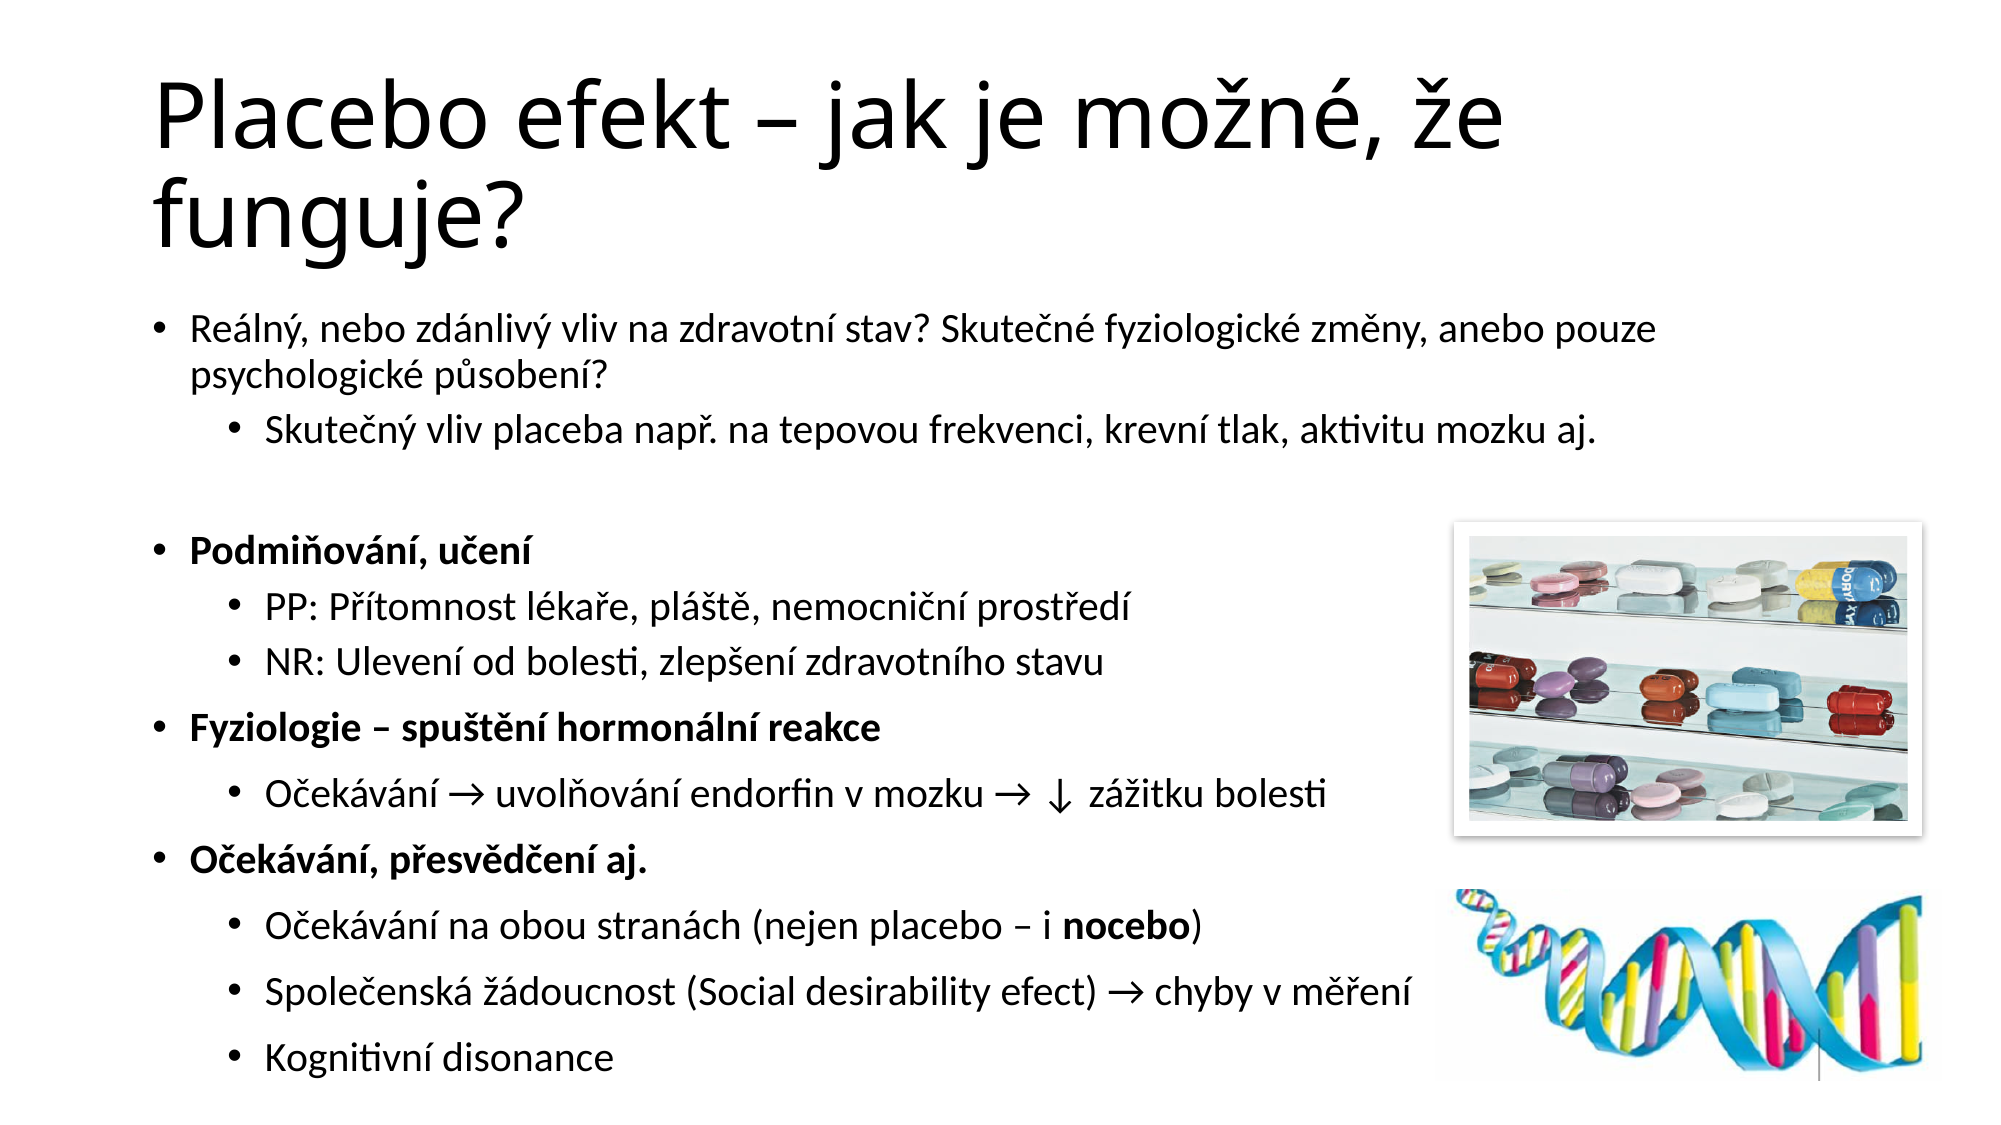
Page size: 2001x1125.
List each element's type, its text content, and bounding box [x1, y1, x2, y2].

picture [1435, 536, 1942, 1125]
list Reálný, nebo zdánlivý vliv na zdravotní stav? Skutečné fyziologické změny, anebo pouze psychologické působení? Skutečný vliv placeba např. na tepovou frekvenci, krevní tlak, aktivitu mozku aj. Podmiňování, učení PP: Přítomnost lékaře, pláště, nemocniční prostředí NR: Ulevení od bolesti, zlepšení zdravotního stavu Fyziologie – spuštění hormonální reakce Očekávání → uvolňování endorfin v mozku → ↓ zážitku bolesti Očekávání, přesvědčení aj. Očekávání na obou stranách (nejen placebo – i nocebo) Společenská žádoucnost (Social desirability efect) → chyby v měření Kognitivní disonance [137, 299, 1863, 1125]
title Placebo efekt – jak je možné, že funguje? [137, 59, 1863, 278]
